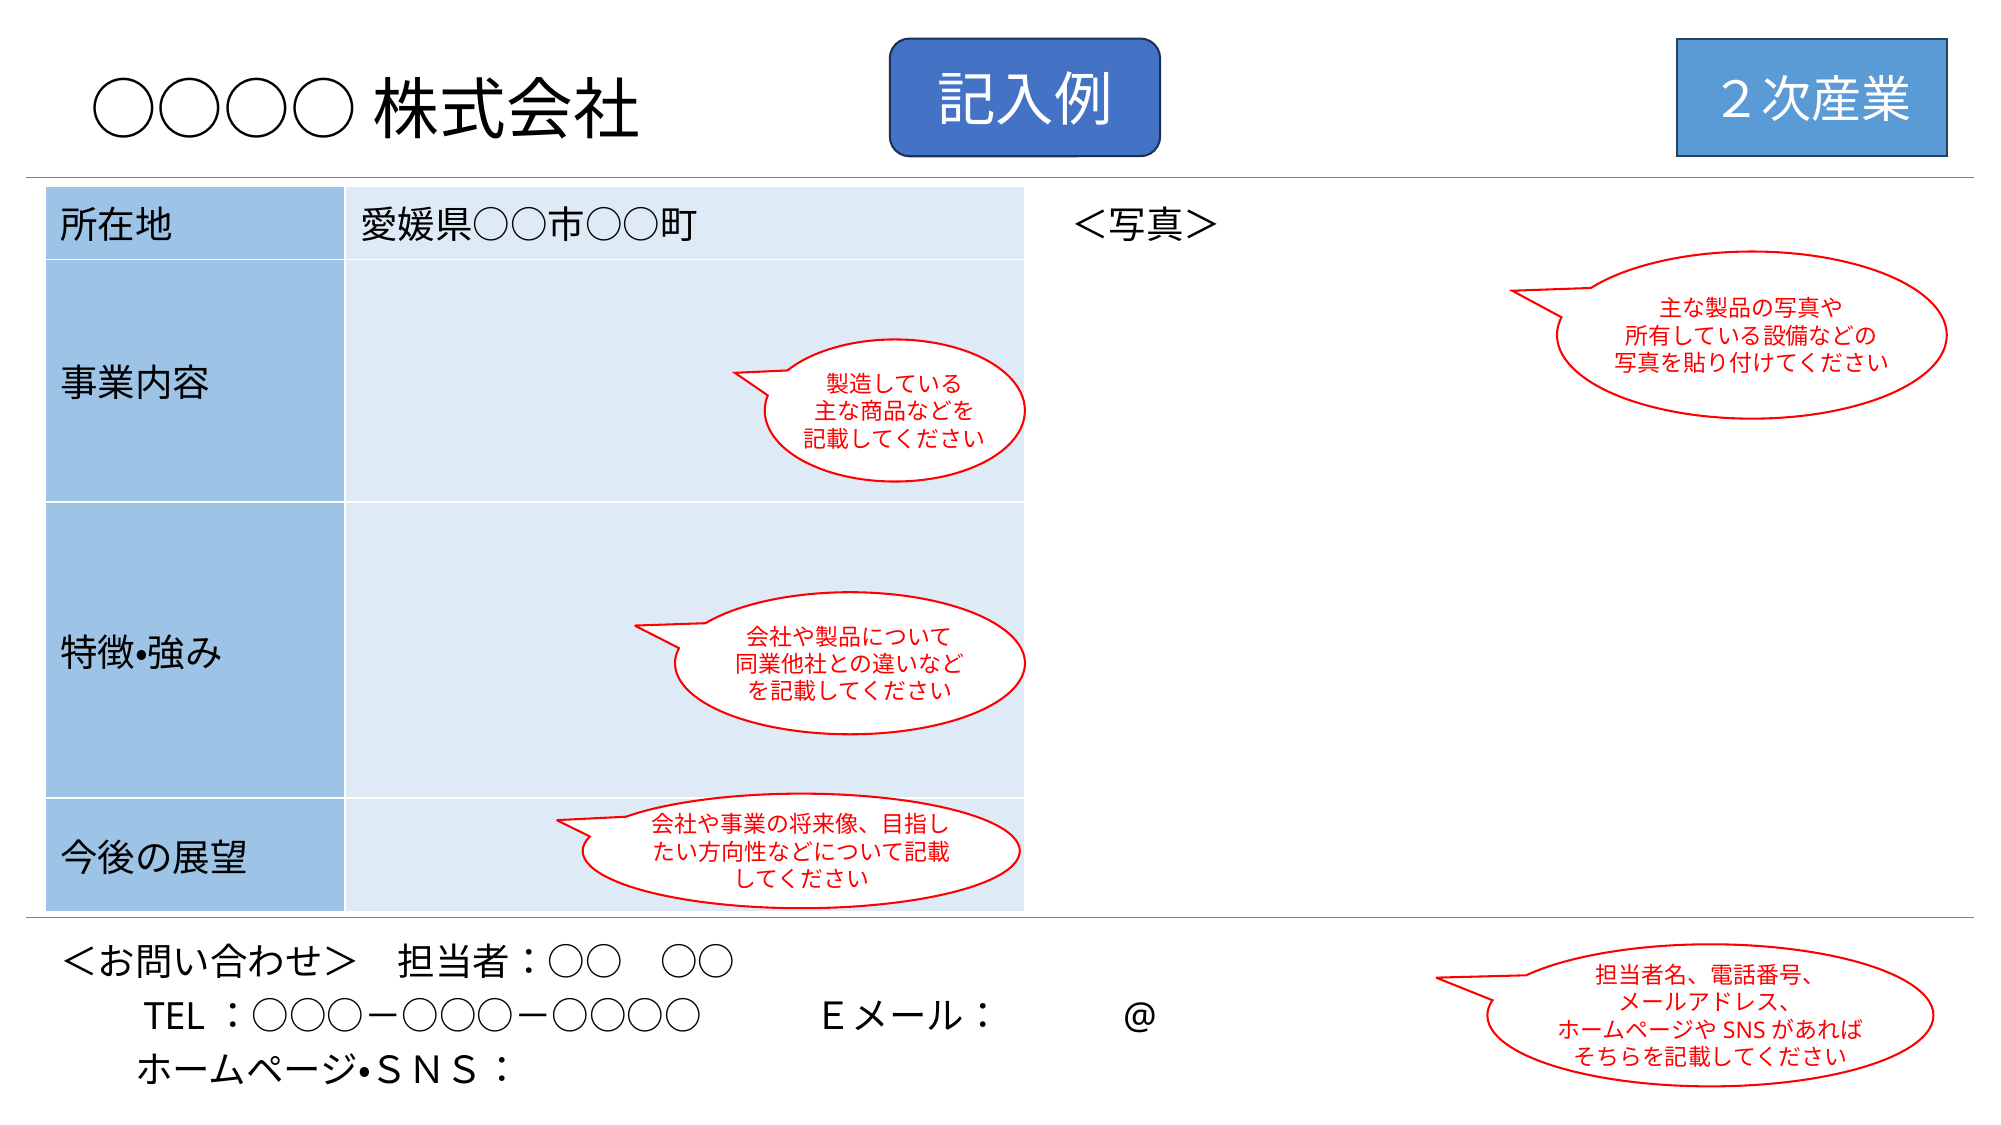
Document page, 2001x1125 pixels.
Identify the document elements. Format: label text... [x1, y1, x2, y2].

text_box ＜お問い合わせ＞ 担当者：○○ ○○ TEL：○○○－○○○－○○○○ Ｅメール： @ ホームページ・ＳＮＳ： [45, 921, 1947, 1099]
table_header 愛媛県○○市○○町 [346, 187, 1024, 259]
table_header 所在地 [46, 187, 344, 259]
text_box 主な製品の写真や 所有している設備などの 写真を貼り付けてください [1508, 250, 1948, 420]
title ○○○○株式会社 [75, 178, 1454, 185]
text_box ２次産業 [1676, 38, 1948, 157]
table_cell [346, 503, 1024, 797]
text_box 担当者名、電話番号、 メールアドレス、 ホームページやSNSがあればそちらを記載してください [1435, 943, 1935, 1088]
table_cell 事業内容 [46, 260, 344, 501]
text_box 製造している 主な商品などを 記載してください [731, 338, 1026, 483]
table_cell 特徴・強み [46, 503, 344, 797]
table_cell 今後の展望 [46, 799, 344, 911]
text_box 記入例 [888, 37, 1162, 158]
text_box 会社や製品について 同業他社との違いなど を記載してください [634, 591, 1027, 736]
text_box 会社や事業の将来像、目指したい方向性などについて記載してください [556, 792, 1021, 910]
text_box ＜写真＞ [1056, 184, 1347, 254]
title ○○○○株式会社 [75, 38, 1454, 177]
table_cell [346, 799, 1024, 911]
table_cell [346, 260, 1024, 501]
